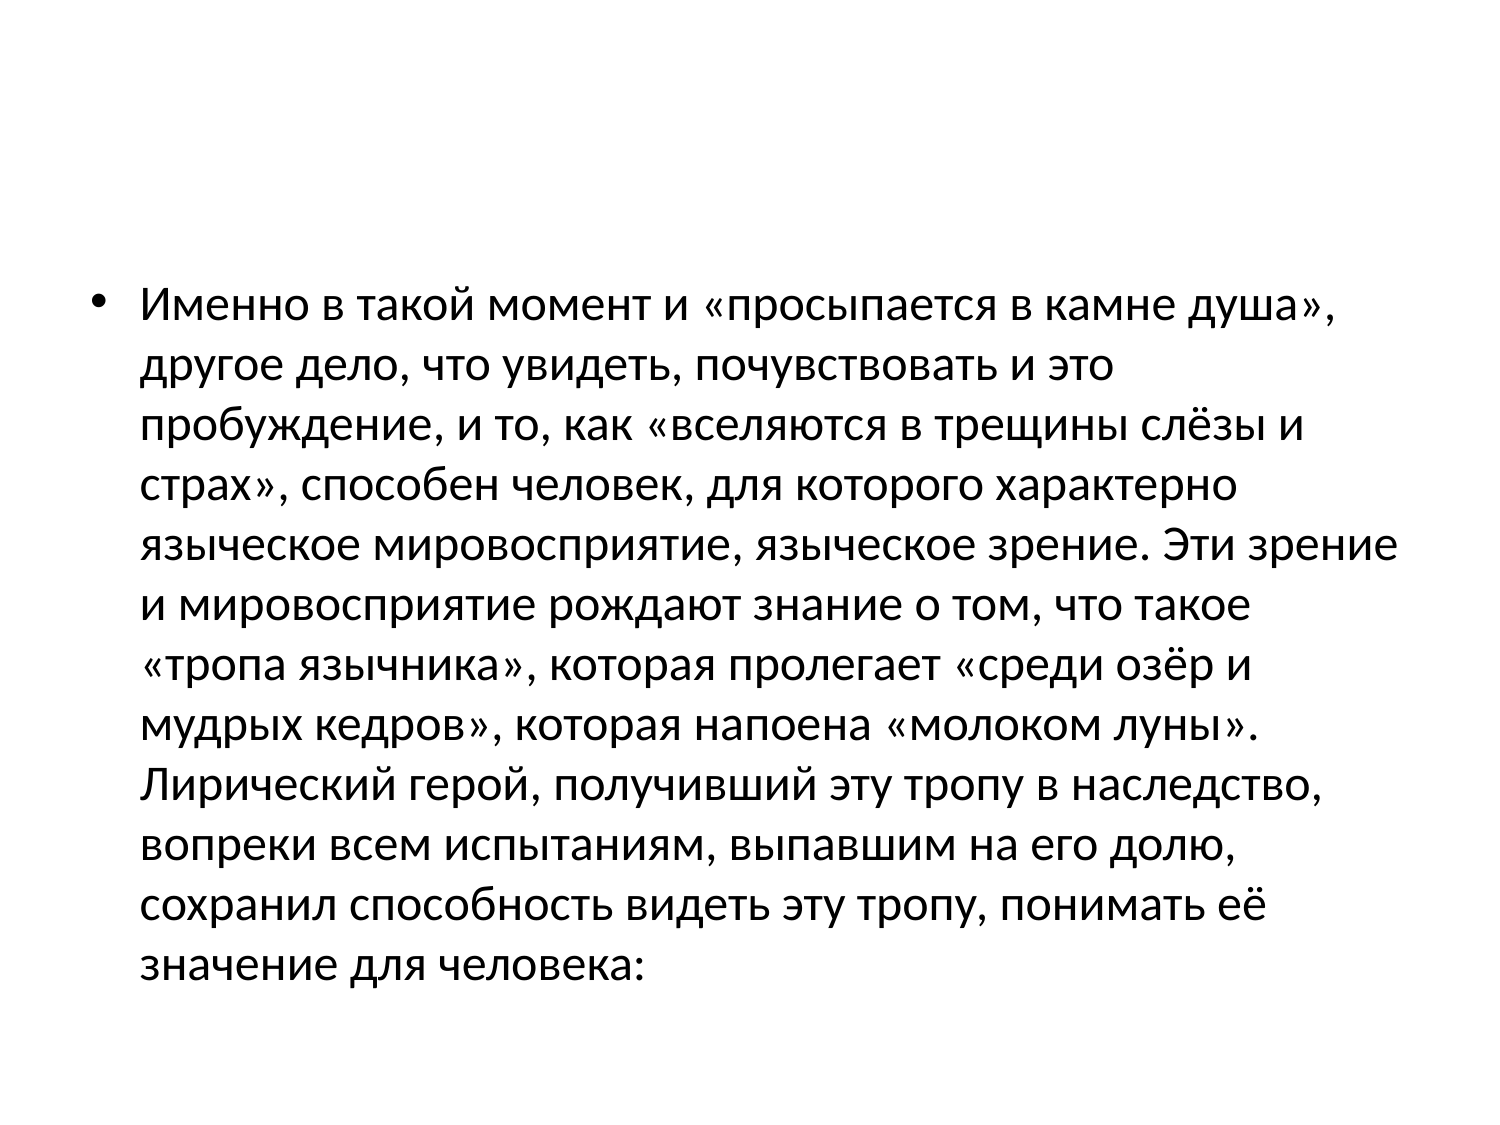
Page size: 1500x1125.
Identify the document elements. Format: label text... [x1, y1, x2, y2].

list Именно в такой момент и «просыпается в камне душа», другое дело, что увидеть, почувствовать и это пробуждение, и то, как «вселяются в трещины слёзы и страх», способен человек, для которого характерно языческое мировосприятие, языческое зрение. Эти зрение и мировосприятие рождают знание о том, что такое «тропа язычника», которая пролегает «среди озёр и мудрых кедров», которая напоена «молоком луны». Лирический герой, получивший эту тропу в наследство, вопреки всем испытаниям, выпавшим на его долю, сохранил способность видеть эту тропу, понимать её значение для человека: [75, 262, 1425, 1005]
